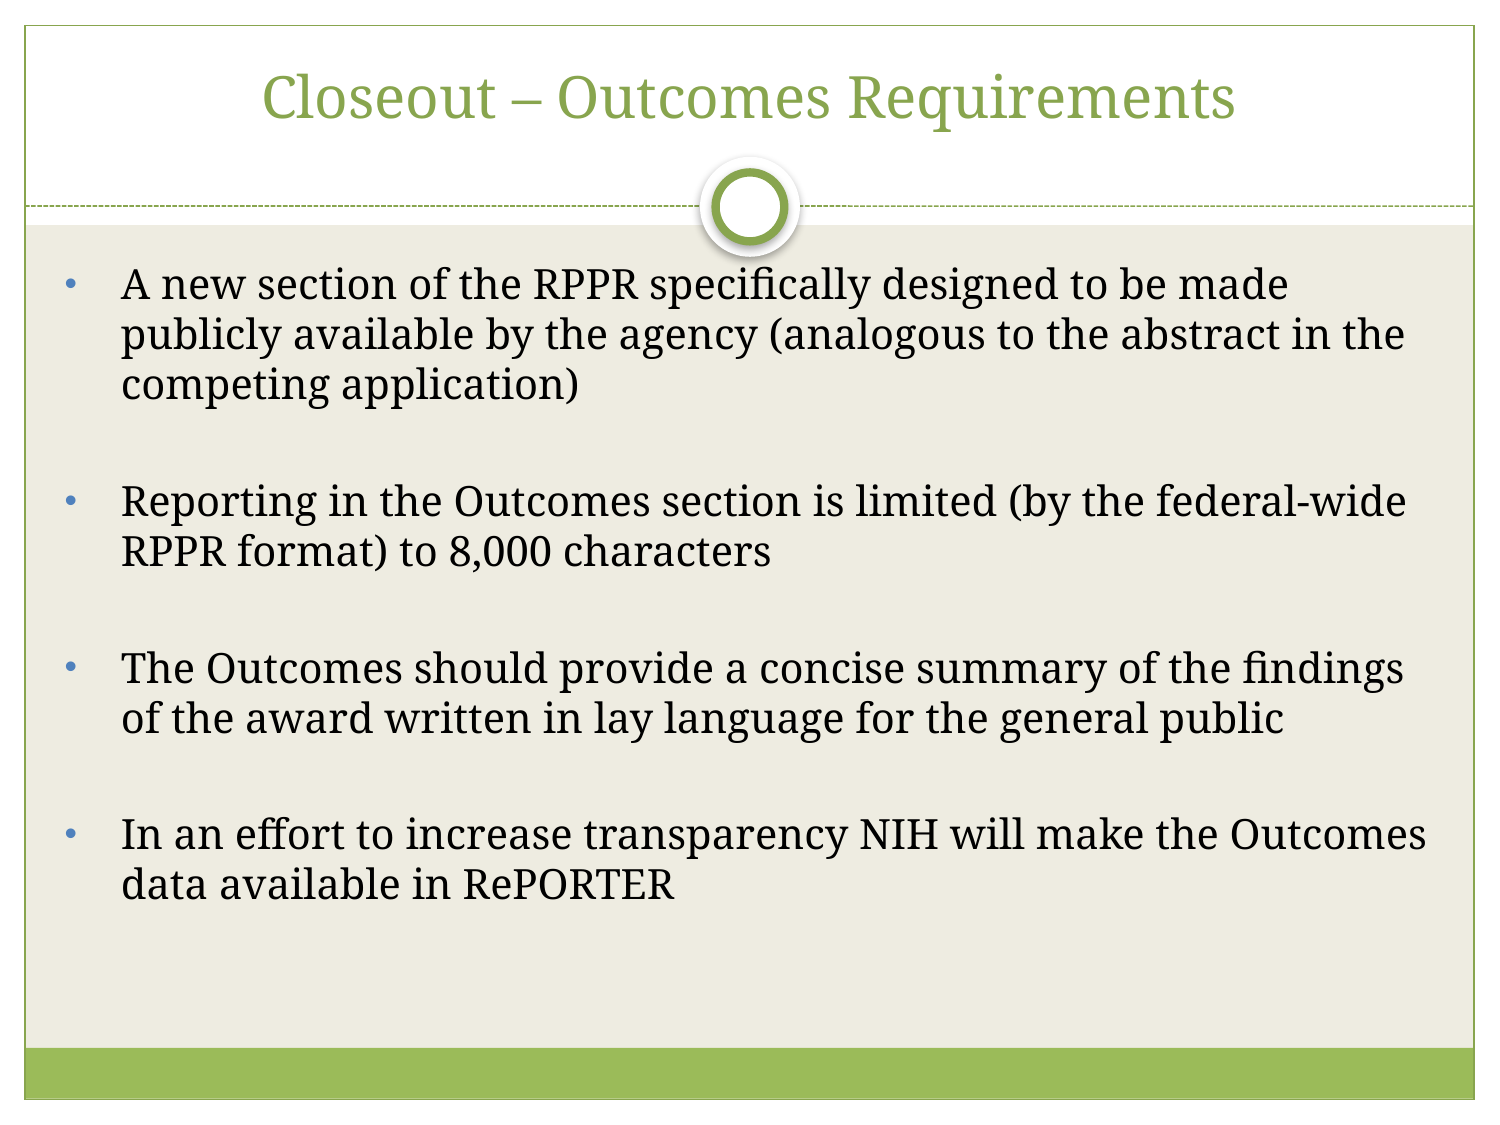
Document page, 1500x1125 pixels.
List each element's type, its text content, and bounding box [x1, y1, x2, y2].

title Closeout – Outcomes Requirements [49, 50, 1450, 138]
list A new section of the RPPR specifically designed to be made publicly available by the agency (analogous to the abstract in the competing application) Reporting in the Outcomes section is limited (by the federal-wide RPPR format) to 8,000 characters The Outcomes should provide a concise summary of the findings of the award written in lay language for the general public In an effort to increase transparency NIH will make the Outcomes data available in RePORTER [49, 250, 1445, 1001]
